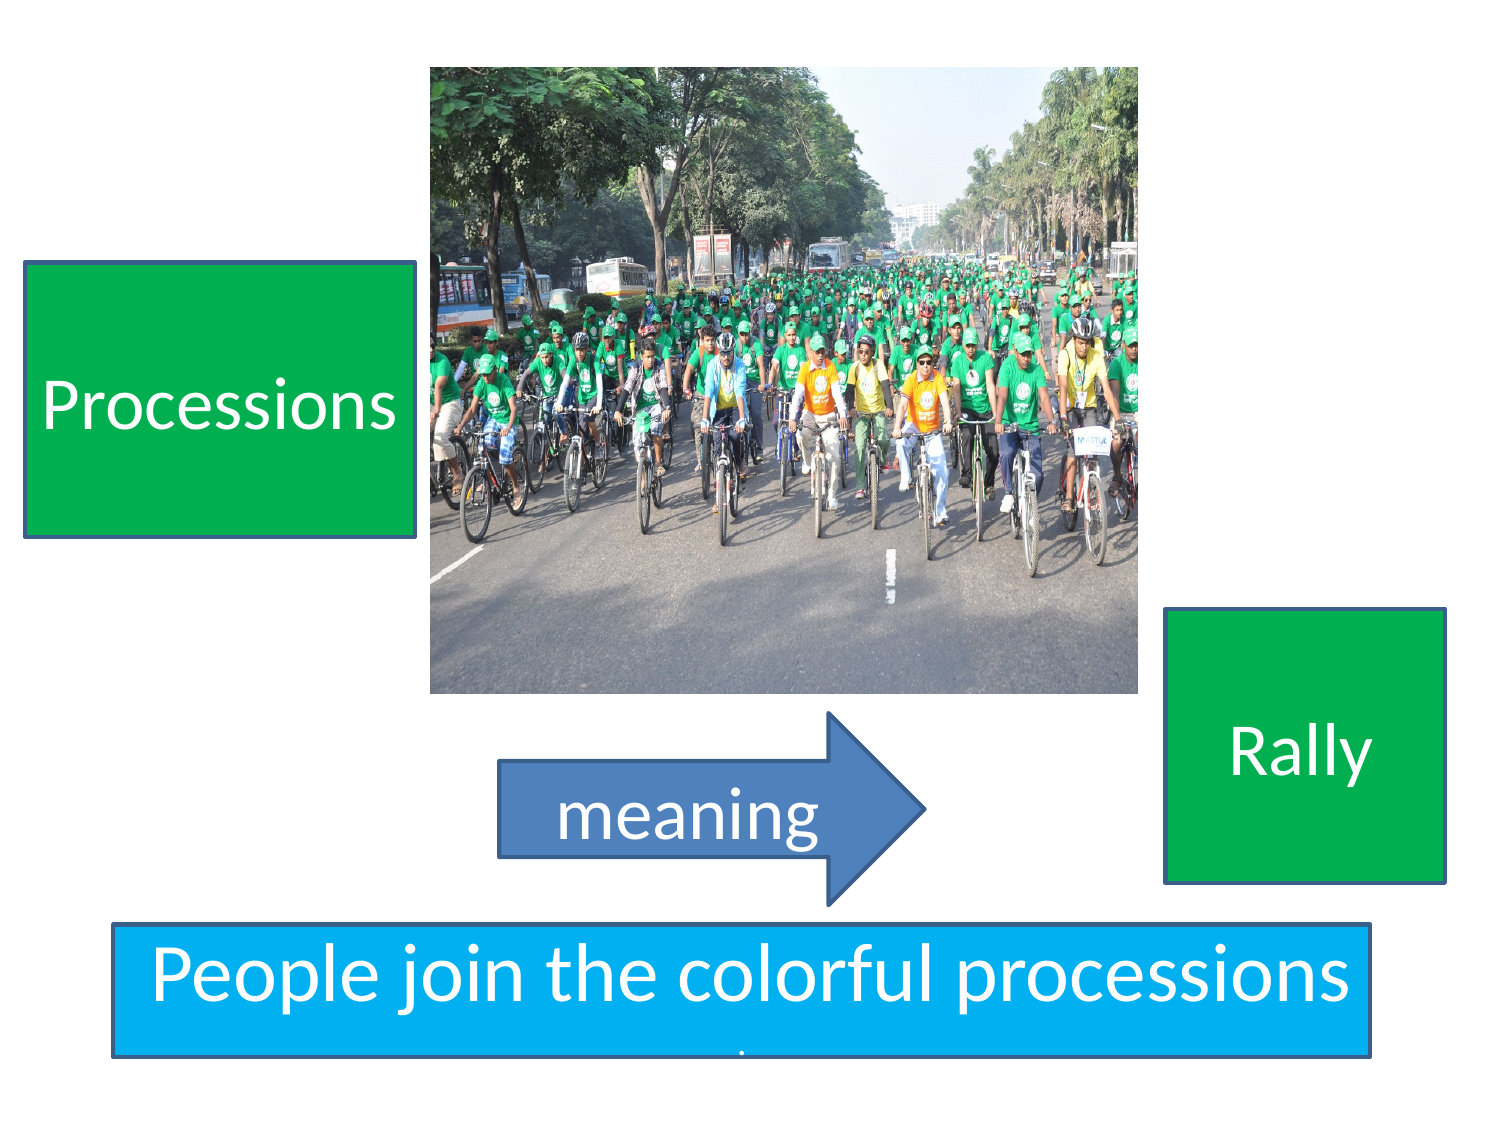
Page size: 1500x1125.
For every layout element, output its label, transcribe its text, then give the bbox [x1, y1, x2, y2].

text_box Processions [23, 260, 417, 539]
text_box Rally [1163, 607, 1447, 885]
text_box People join the colorful processions . [111, 922, 1372, 1059]
text_box meaning [497, 711, 927, 908]
picture [430, 67, 1138, 694]
